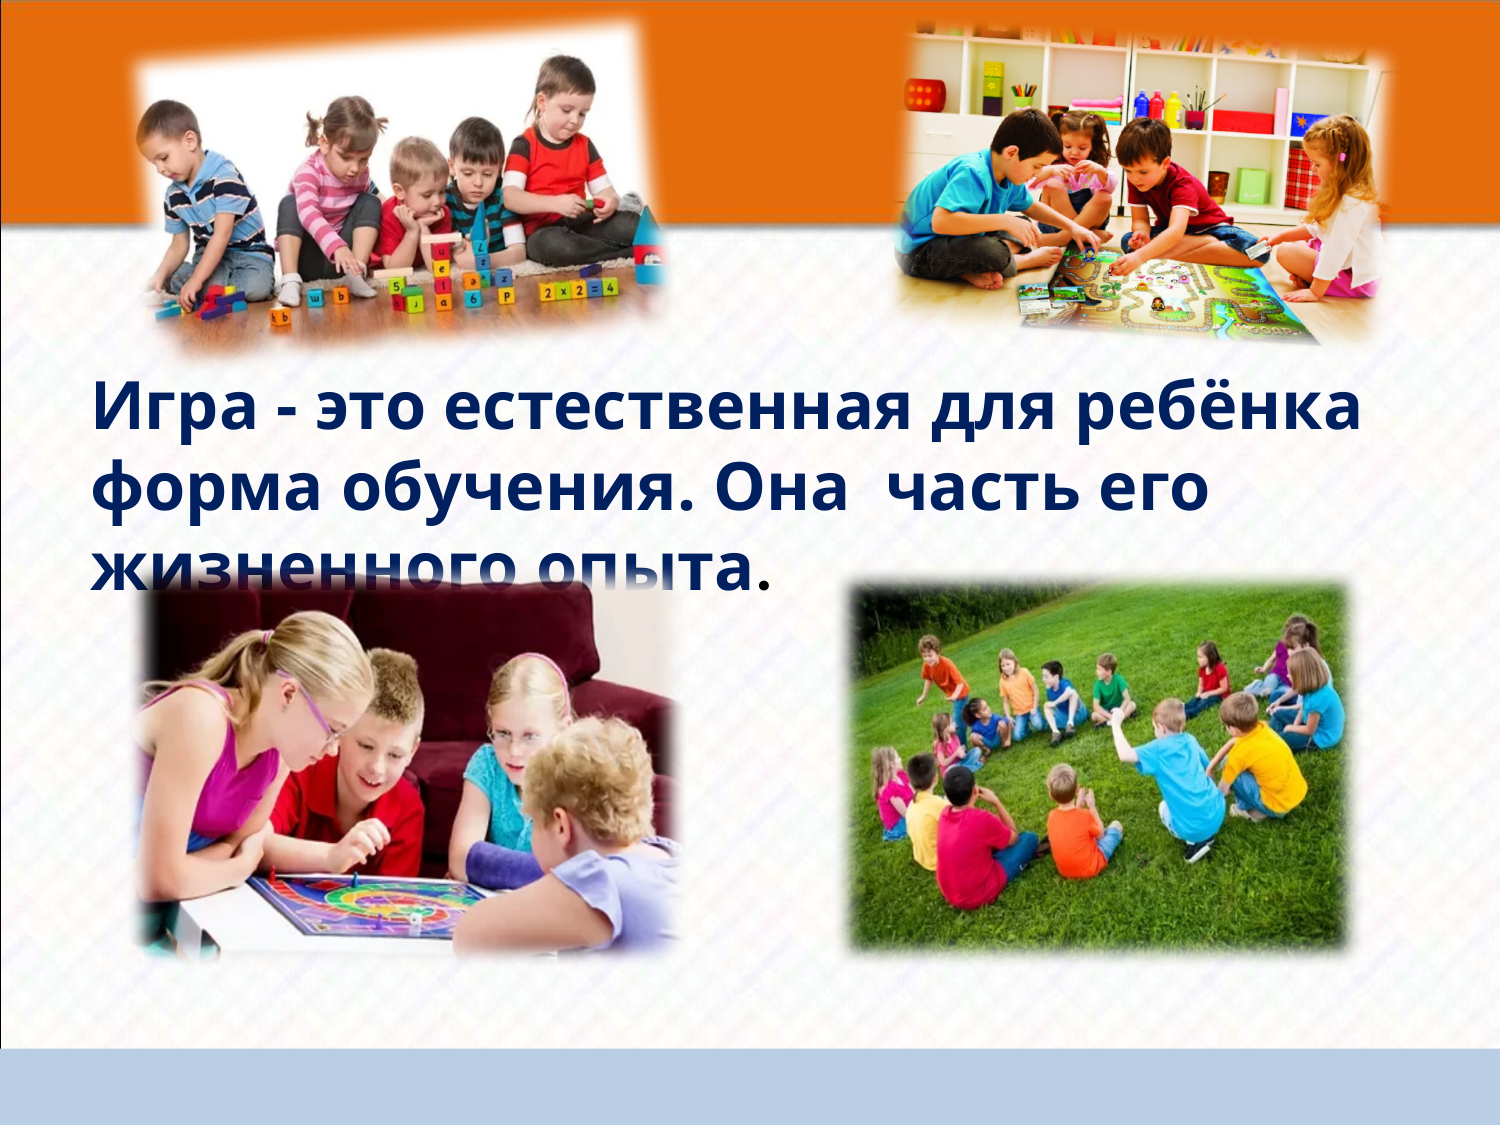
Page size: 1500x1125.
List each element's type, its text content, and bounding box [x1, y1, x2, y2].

picture [832, 566, 1365, 969]
text_box [0, 1047, 1500, 1125]
list Игра - это естественная для ребёнка форма обучения. Она часть его жизненного опыта. [75, 262, 1425, 1047]
picture [126, 560, 688, 969]
picture [0, 0, 1500, 1047]
